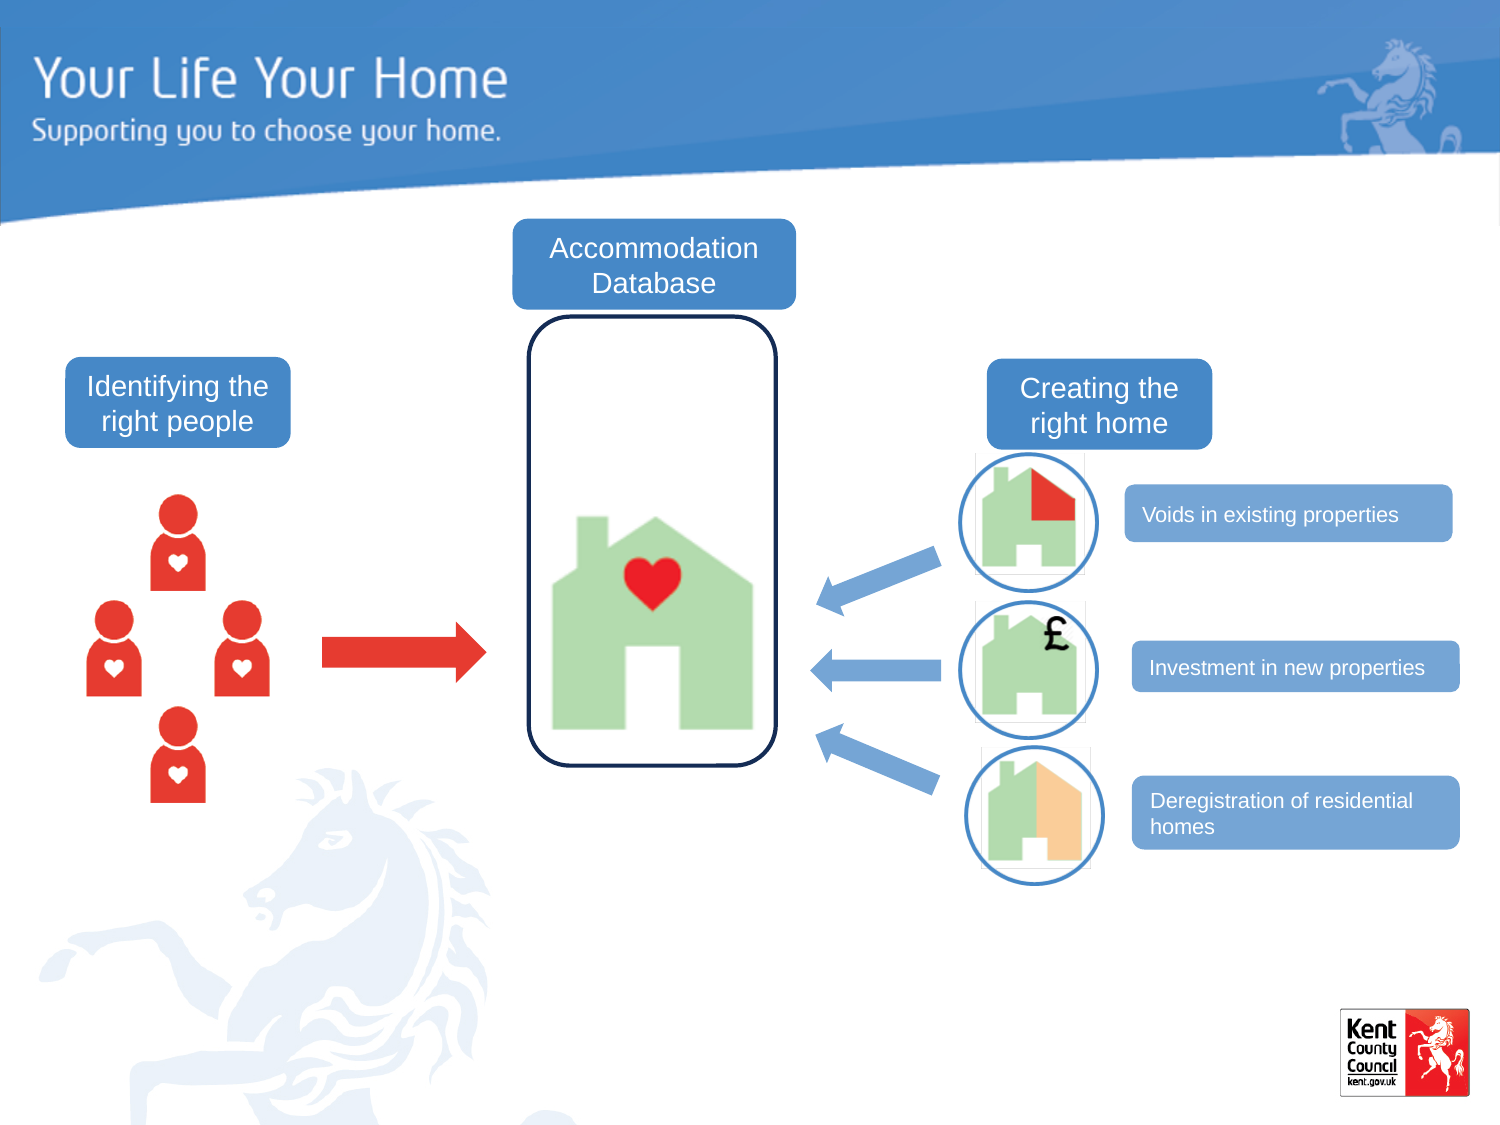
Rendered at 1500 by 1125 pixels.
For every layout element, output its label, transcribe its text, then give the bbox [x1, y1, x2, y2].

text_box [540, 756, 763, 768]
text_box [814, 543, 944, 619]
text_box Identifying the right people [63, 354, 293, 451]
text_box [813, 721, 943, 798]
text_box [320, 619, 489, 685]
text_box Voids in existing properties [1122, 482, 1455, 545]
text_box [526, 314, 778, 742]
text_box Accommodation Database [510, 233, 799, 312]
text_box Creating the right home [984, 356, 1215, 452]
text_box Investment in new properties [1129, 638, 1462, 695]
picture [0, 0, 1500, 1125]
text_box [808, 646, 944, 695]
text_box Deregistration of residential homes [1129, 773, 1462, 852]
